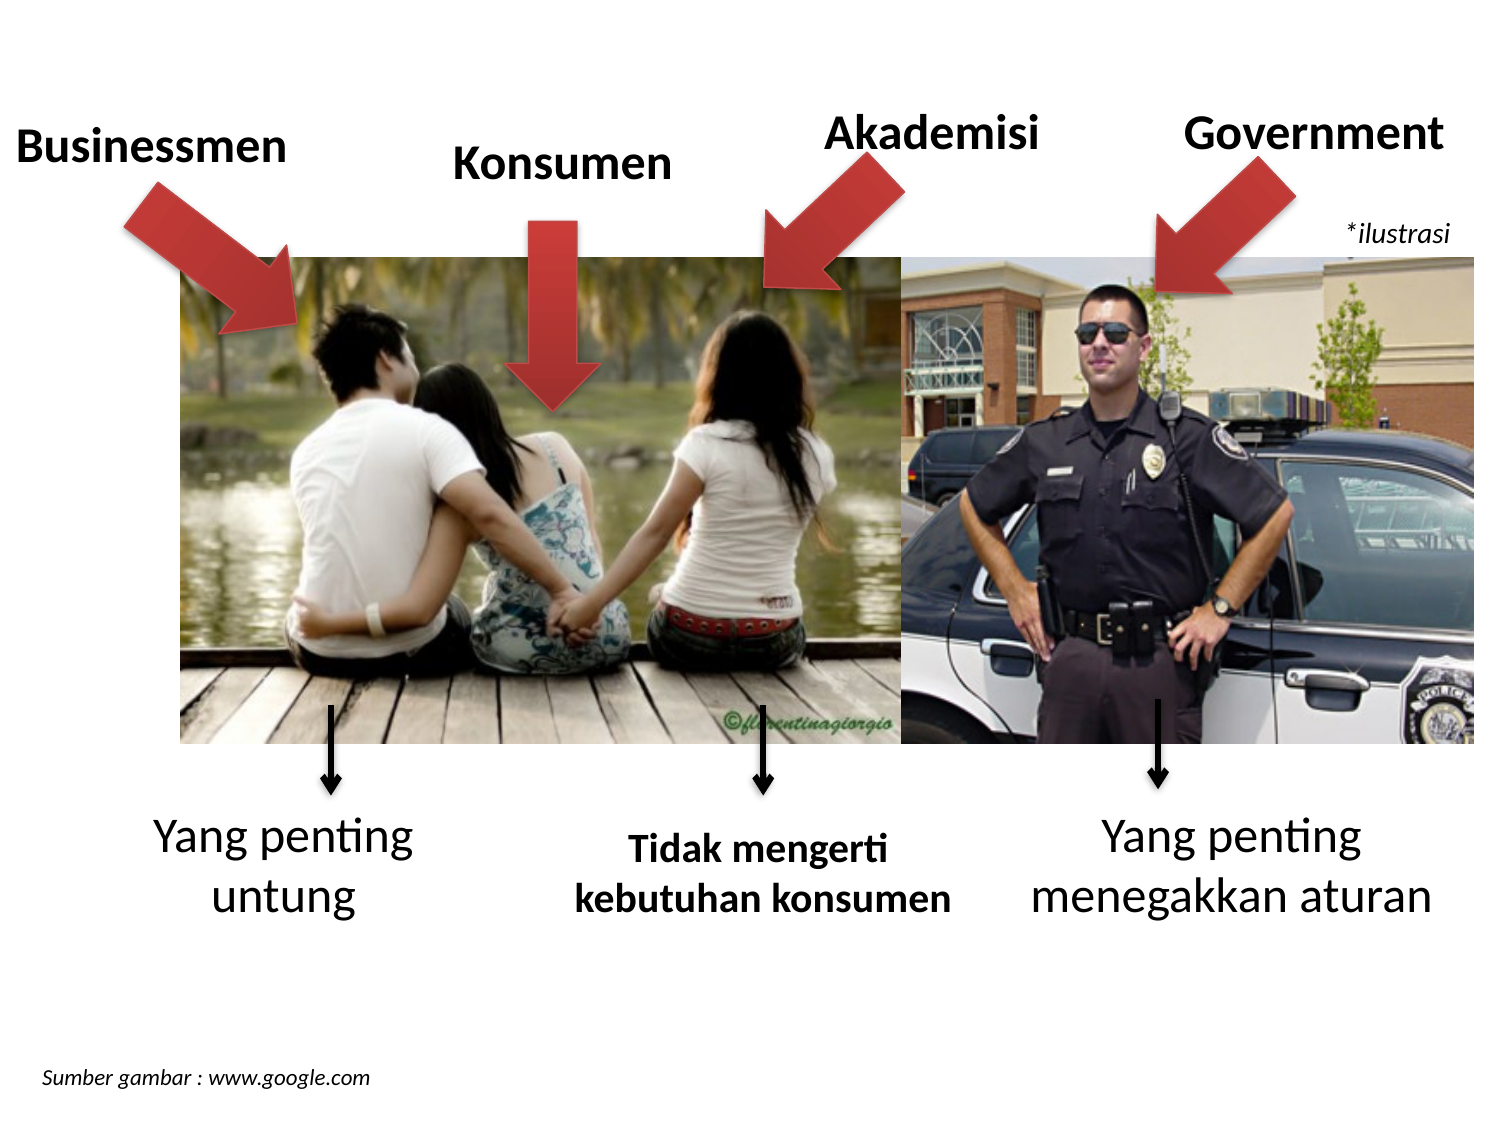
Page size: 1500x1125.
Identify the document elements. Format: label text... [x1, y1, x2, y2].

text_box Yang penting menegakkan aturan [1015, 795, 1459, 931]
text_box Sumber gambar : www.google.com [27, 1055, 387, 1098]
text_box Yang penting untung [138, 795, 440, 931]
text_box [0, 91, 1500, 745]
text_box Tidak mengerti kebutuhan konsumen [559, 813, 967, 928]
